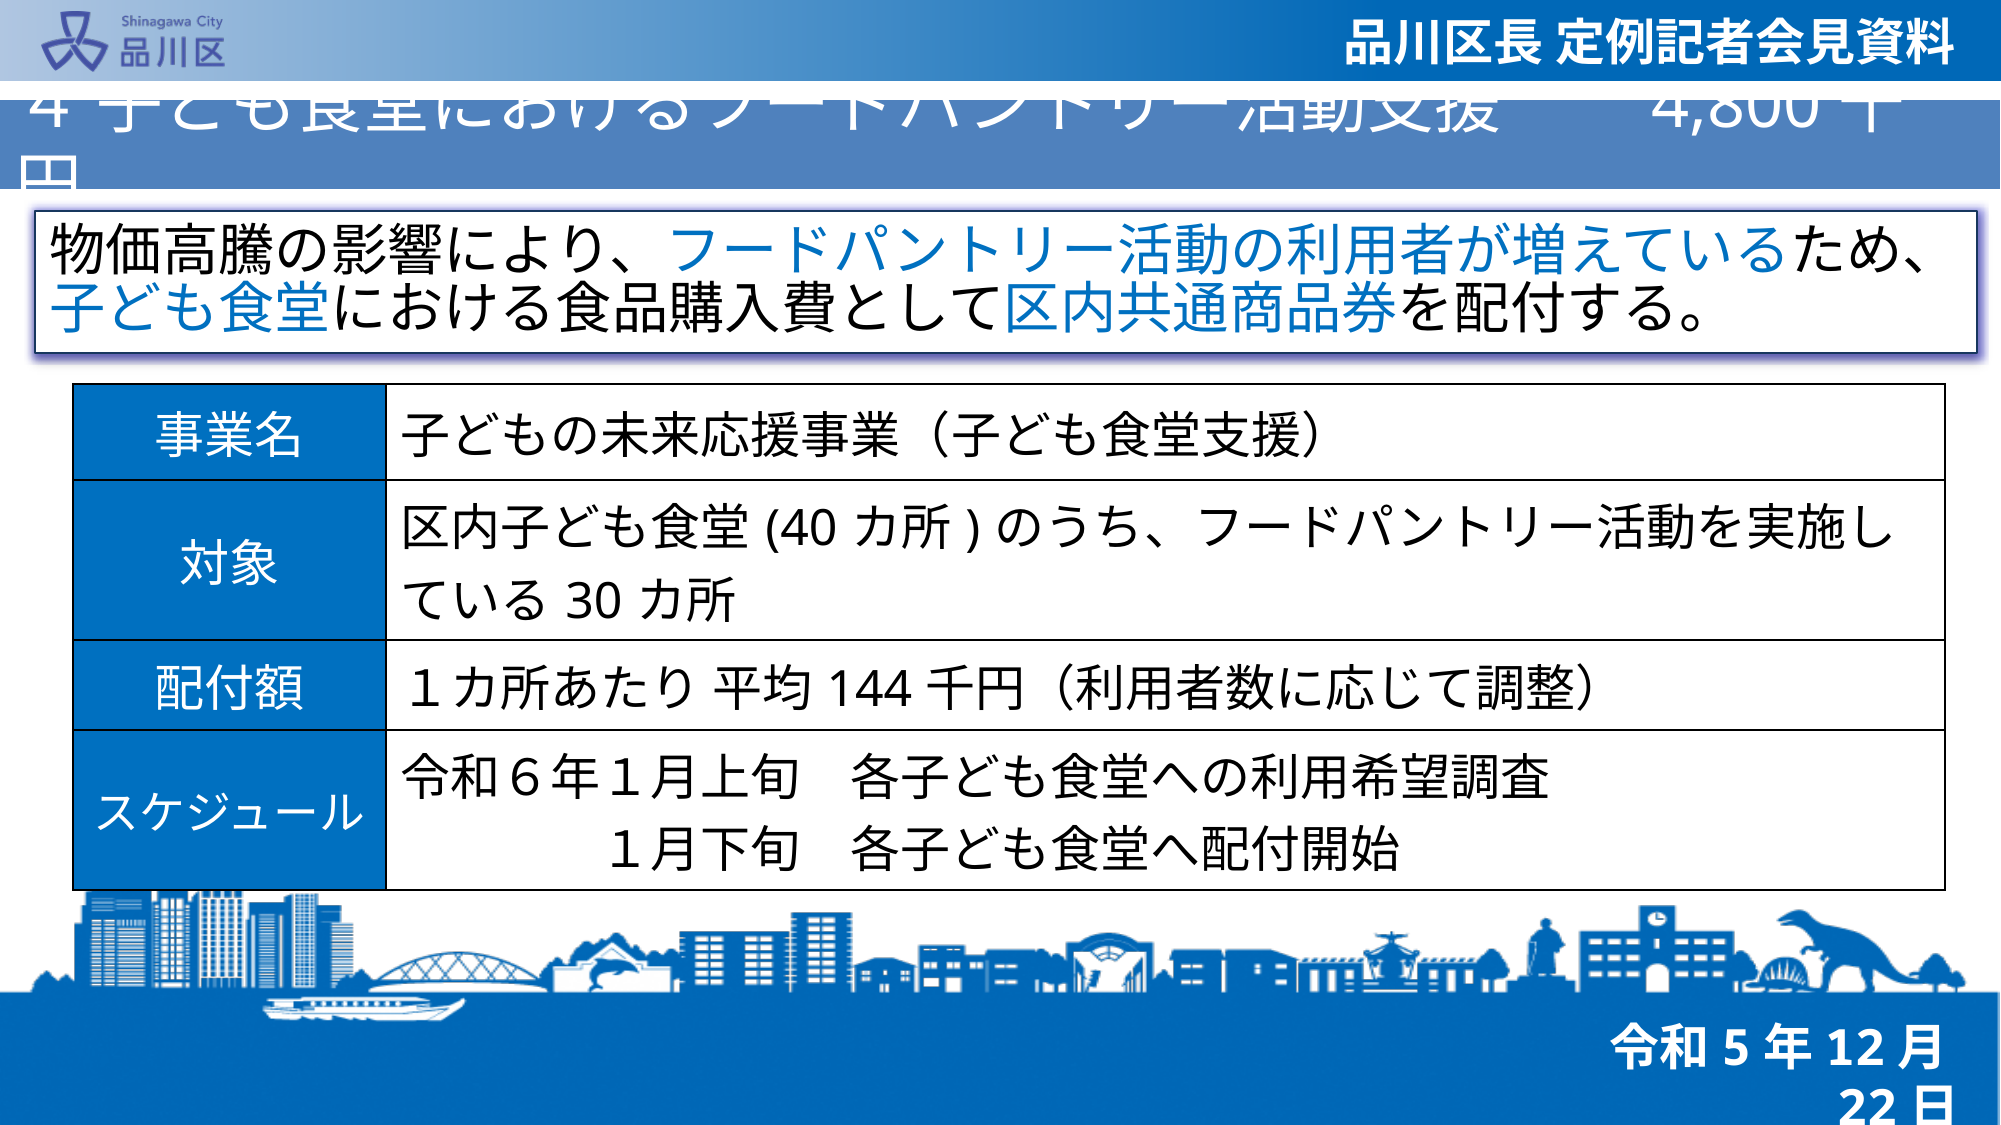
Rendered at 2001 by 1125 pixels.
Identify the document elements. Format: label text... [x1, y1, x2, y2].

text_box [0, 0, 2000, 83]
picture [41, 11, 243, 72]
table_cell 区内子ども食堂(40カ所)のうち、フードパントリー活動を実施している30カ所 [387, 481, 1944, 639]
table_header 事業名 [74, 385, 385, 479]
picture [0, 887, 2000, 1125]
table_cell 配付額 [74, 641, 385, 729]
table_header 子どもの未来応援事業（子ども食堂支援） [387, 385, 1944, 479]
table_cell スケジュール [74, 731, 385, 885]
table_cell １カ所あたり 平均144千円（利用者数に応じて調整） [387, 641, 1944, 729]
text_box 物価高騰の影響により、フードパントリー活動の利用者が増えているため、子ども食堂における食品購入費として区内共通商品券を配付する。 [34, 210, 1978, 354]
text_box [0, 98, 2000, 191]
table_cell 対象 [74, 481, 385, 639]
text_box ４ 子ども食堂におけるフードパントリー活動支援 4,800千円 [0, 100, 1979, 189]
text_box 品川区長 定例記者会見資料 [1328, 10, 1991, 71]
table_cell 令和６年１月上旬 各子ども食堂への利用希望調査 １月下旬 各子ども食堂へ配付開始 [387, 731, 1944, 885]
